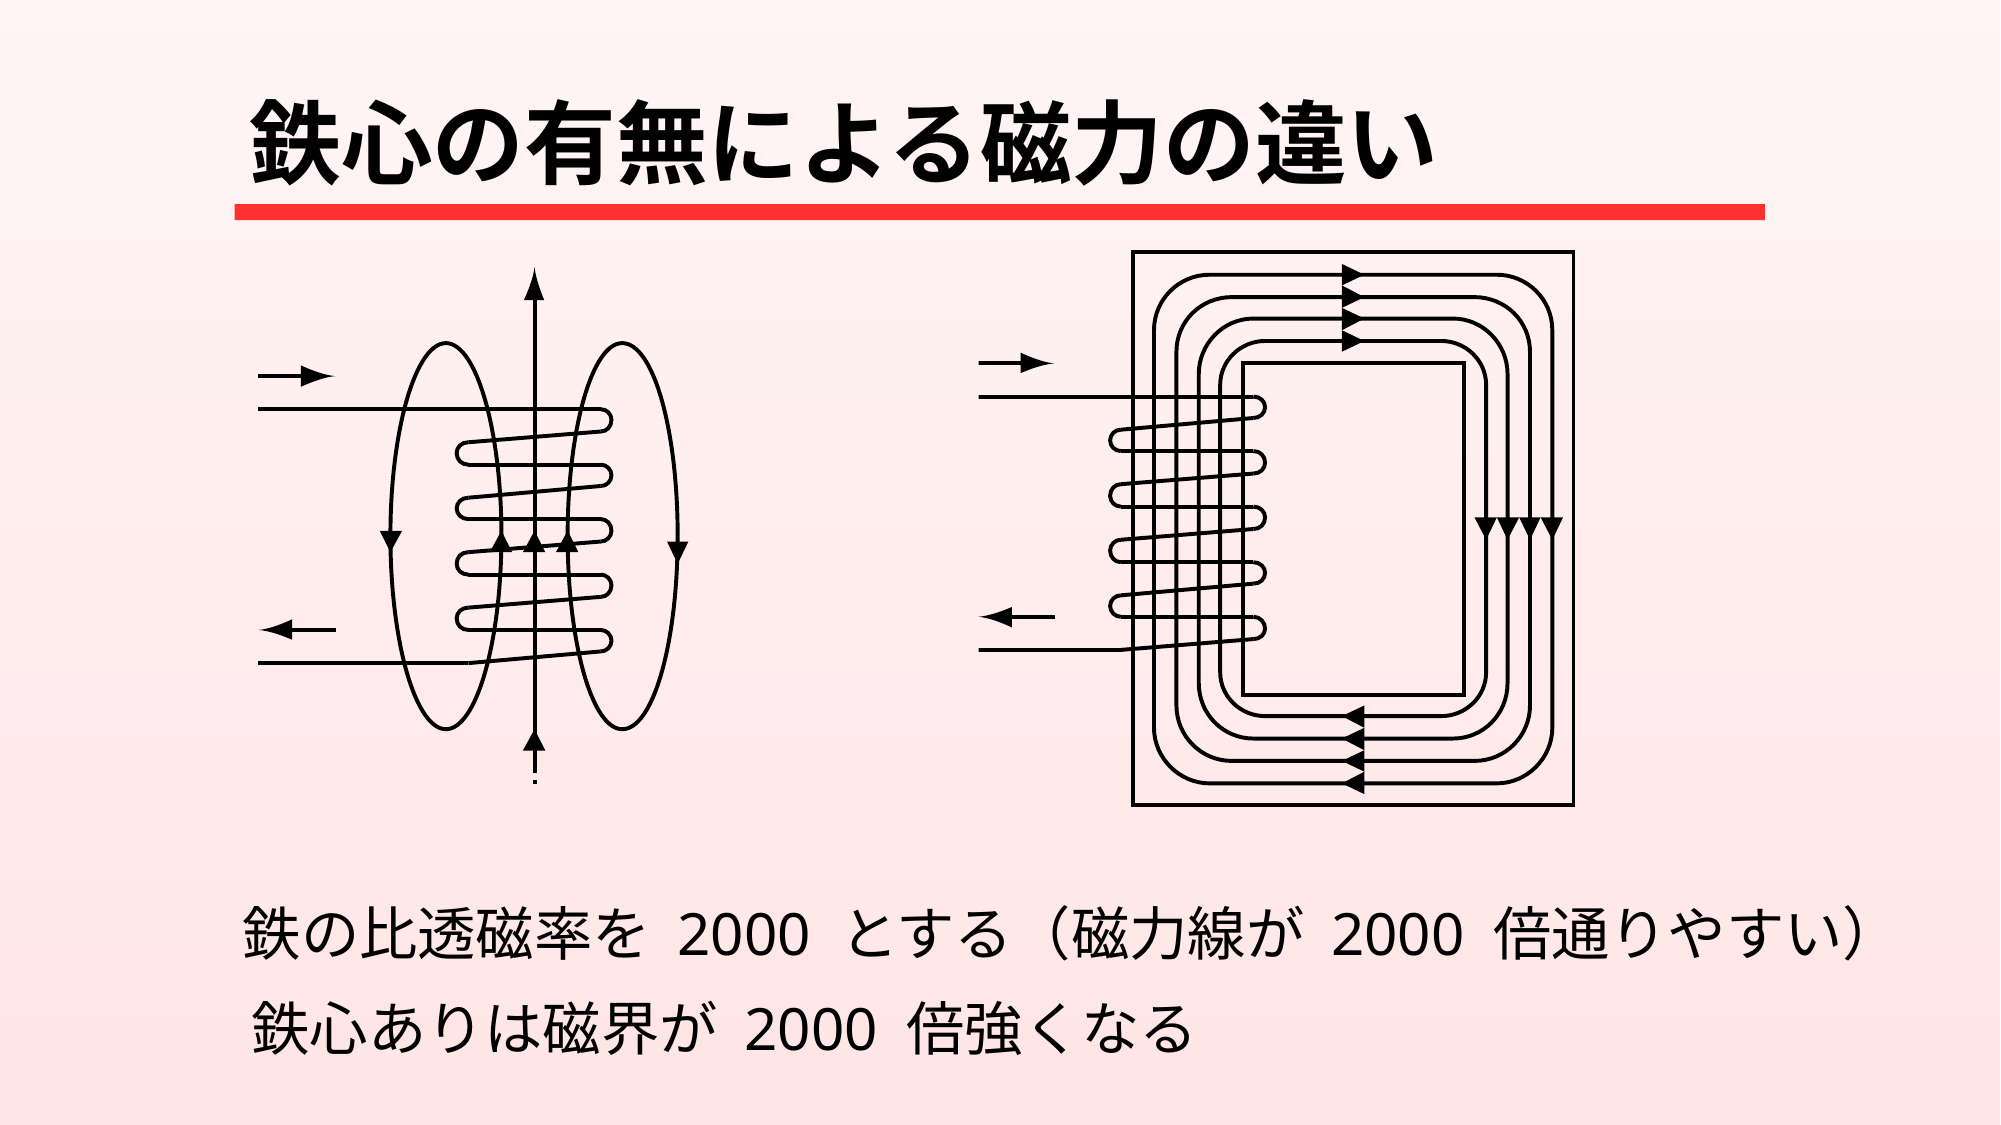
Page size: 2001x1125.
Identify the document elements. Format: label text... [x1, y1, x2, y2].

title 鉄心の有無による磁力の違い [234, 75, 1765, 219]
picture [978, 249, 1575, 808]
text_box 鉄心ありは磁界が 2000 倍強くなる [236, 970, 1213, 1070]
picture [256, 267, 690, 784]
text_box 鉄の比透磁率を 2000 とする（磁力線が 2000 倍通りやすい） [228, 875, 1916, 975]
